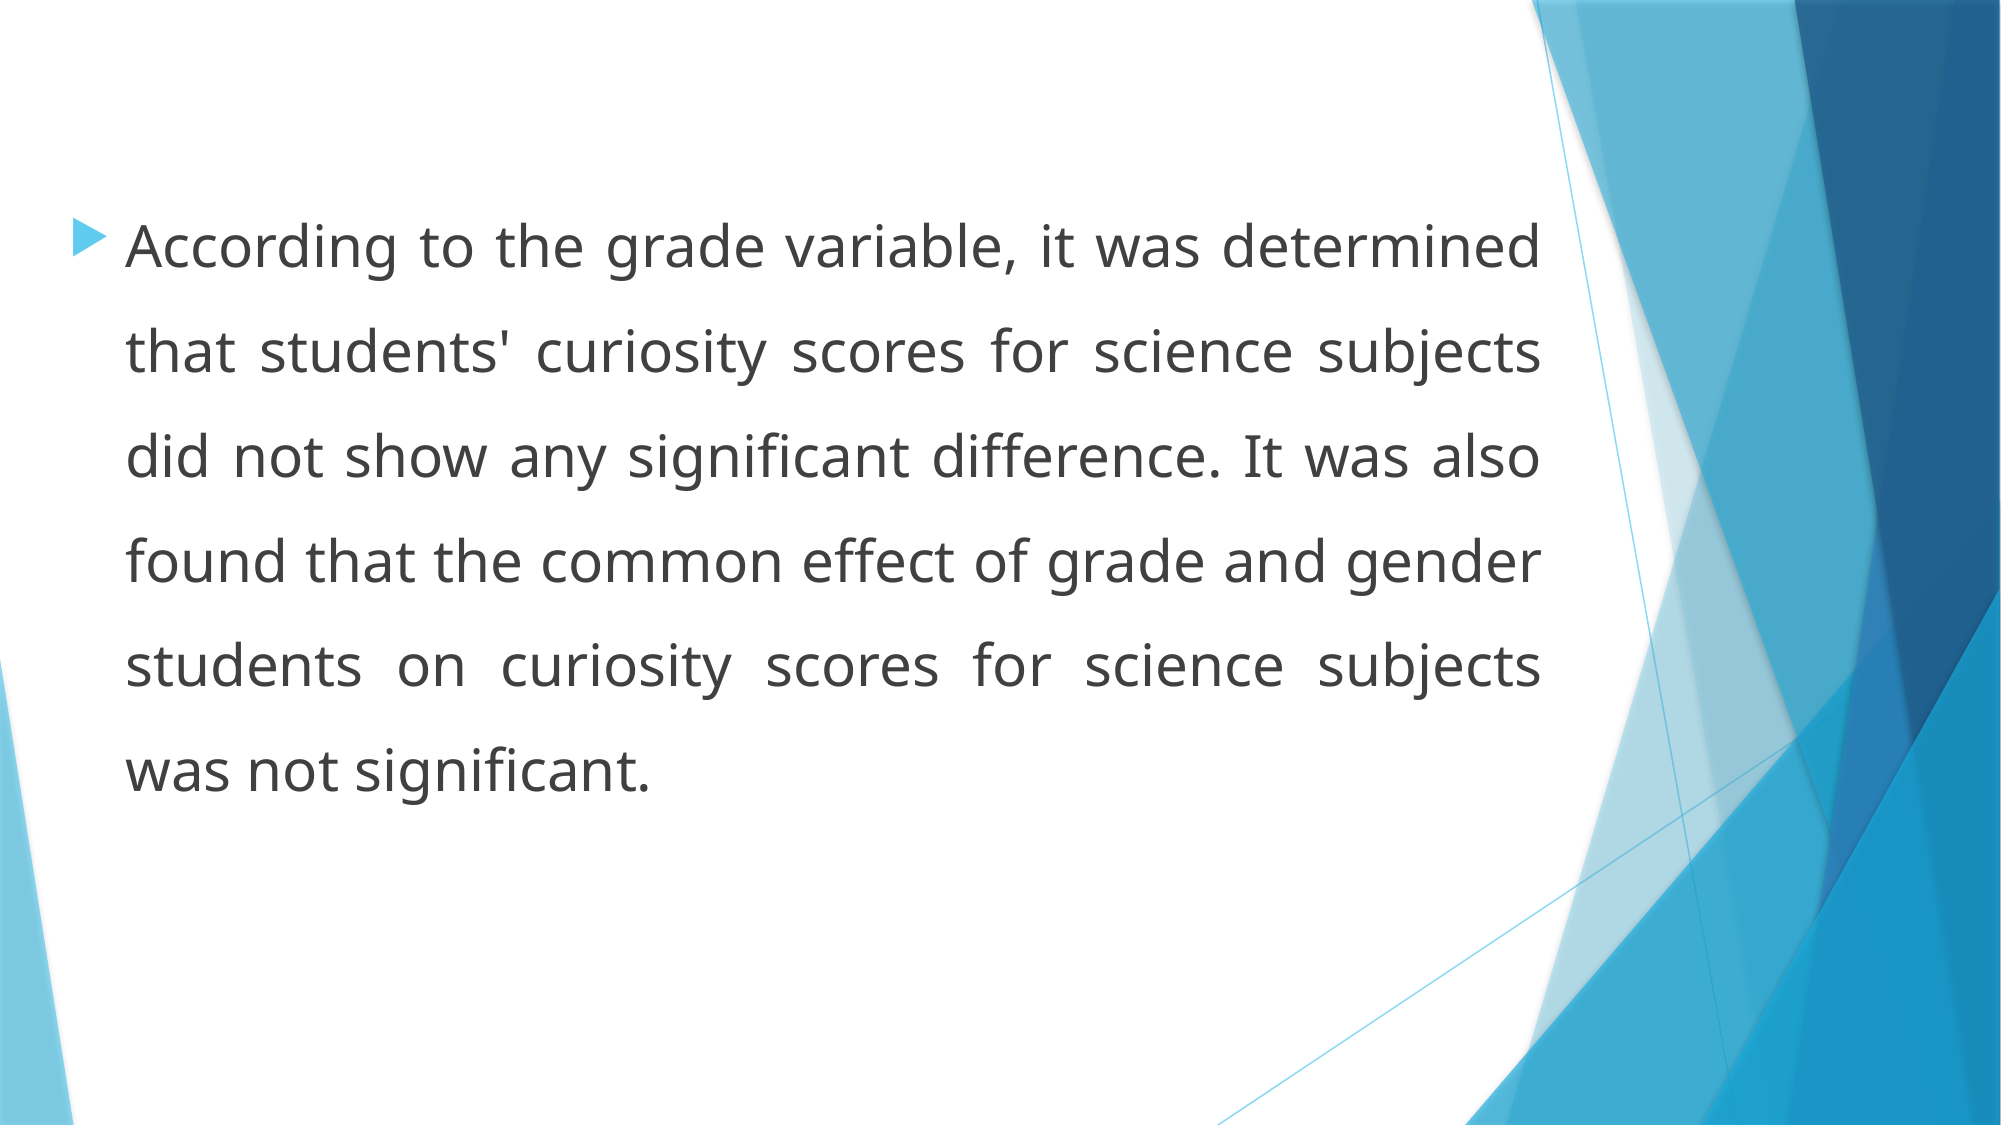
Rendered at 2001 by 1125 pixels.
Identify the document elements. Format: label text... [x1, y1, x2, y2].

list According to the grade variable, it was determined that students' curiosity scores for science subjects did not show any significant difference. It was also found that the common effect of grade and gender students on curiosity scores for science subjects was not significant. [53, 166, 1558, 805]
